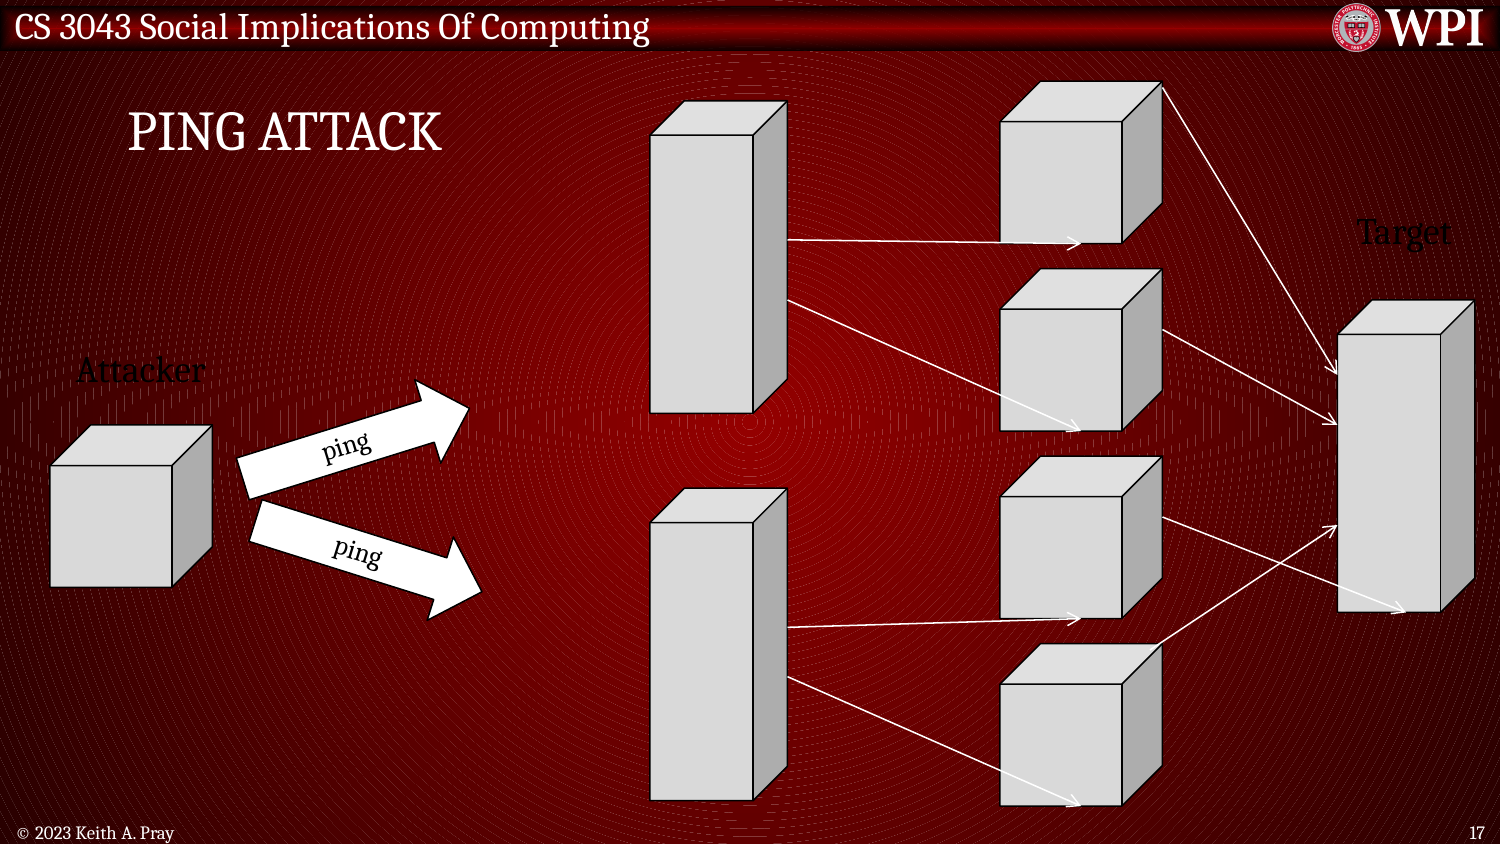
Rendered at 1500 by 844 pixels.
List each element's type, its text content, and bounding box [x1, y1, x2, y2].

text_box [999, 309, 1151, 432]
text_box [49, 424, 213, 588]
text_box [649, 488, 788, 801]
text_box ping [248, 499, 483, 621]
text_box ping [236, 379, 470, 500]
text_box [786, 182, 1001, 241]
text_box [999, 456, 1163, 619]
text_box Target [1403, 199, 1467, 260]
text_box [1149, 524, 1338, 651]
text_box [786, 299, 1001, 371]
picture [1332, 3, 1483, 52]
footer © 2023 Keith A. Pray [0, 819, 913, 844]
slide_number 17 [1397, 819, 1500, 844]
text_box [786, 676, 1001, 746]
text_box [786, 557, 1001, 628]
text_box [1337, 299, 1475, 613]
text_box [999, 662, 1163, 807]
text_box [1161, 472, 1338, 518]
title Ping Attack [112, 59, 1388, 210]
text_box [999, 81, 1163, 244]
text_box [1161, 328, 1338, 426]
text_box Attacker [60, 337, 221, 398]
text_box [649, 100, 788, 414]
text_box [1105, 143, 1395, 320]
